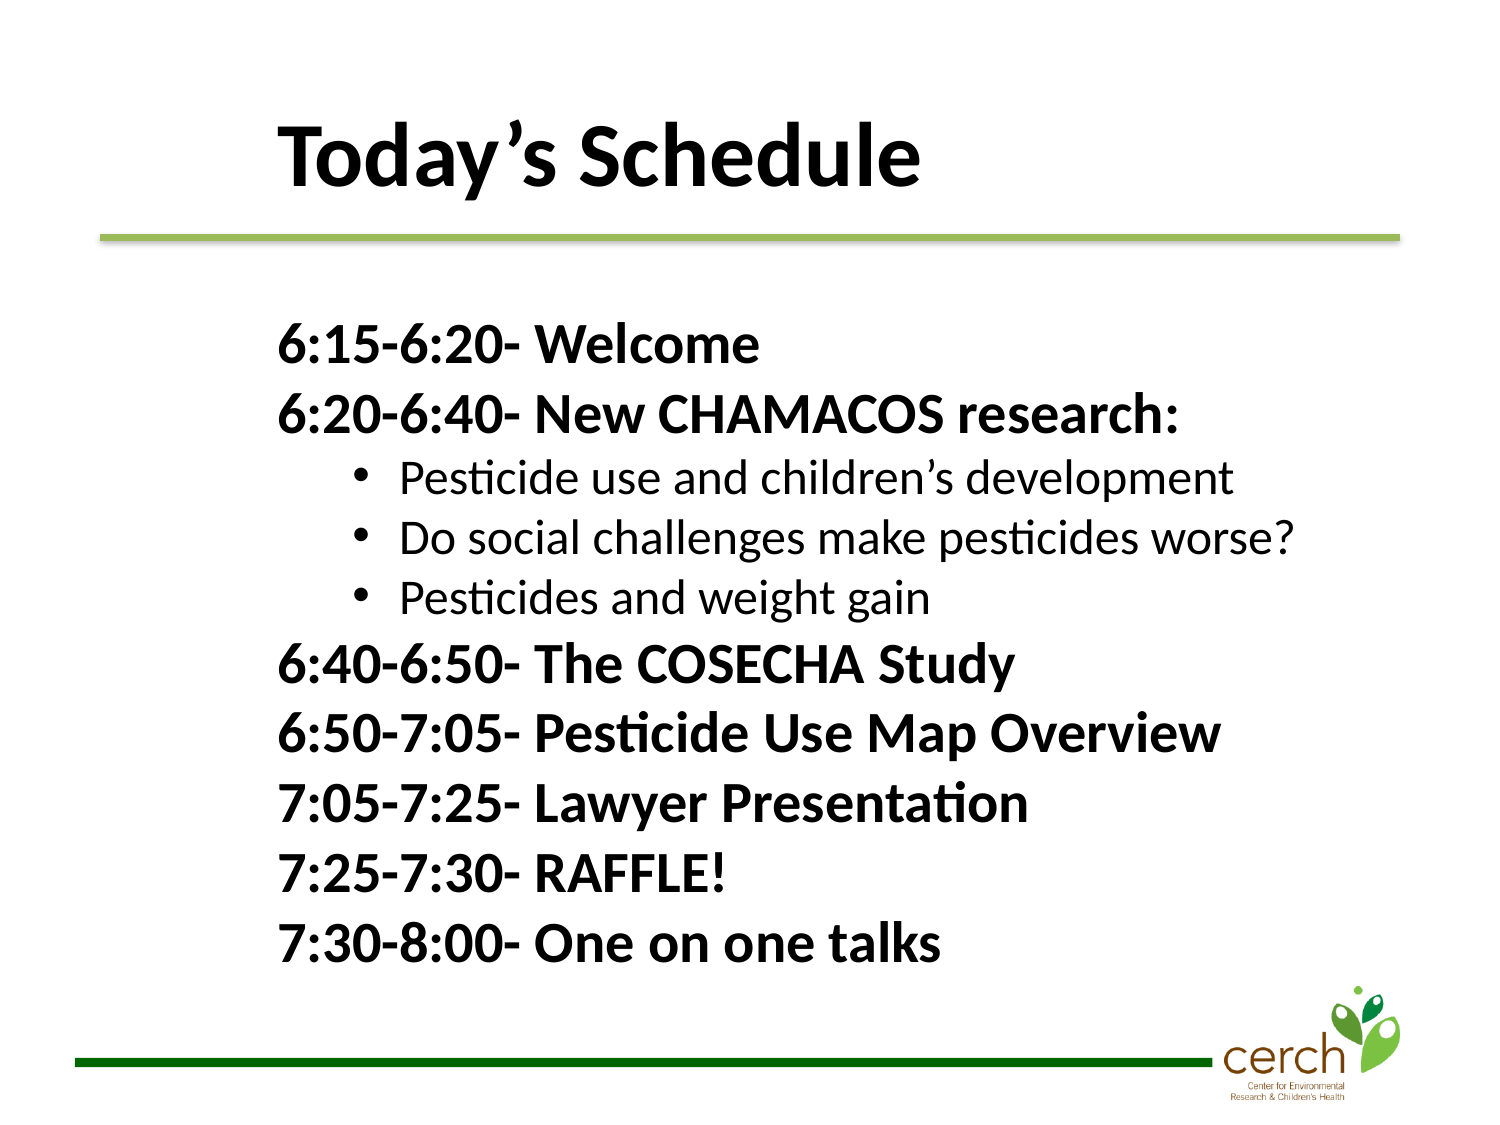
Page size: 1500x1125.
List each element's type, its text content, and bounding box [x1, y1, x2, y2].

text_box Today’s Schedule 6:15-6:20- Welcome 6:20-6:40- New CHAMACOS research: Pesticide use and children’s development Do social challenges make pesticides worse? Pesticides and weight gain 6:40-6:50- The COSECHA Study 6:50-7:05- Pesticide Use Map Overview 7:05-7:25- Lawyer Presentation 7:25-7:30- RAFFLE! 7:30-8:00- One on one talks [262, 87, 1400, 234]
text_box Today’s Schedule 6:15-6:20- Welcome 6:20-6:40- New CHAMACOS research: Pesticide use and children’s development Do social challenges make pesticides worse? Pesticides and weight gain 6:40-6:50- The COSECHA Study 6:50-7:05- Pesticide Use Map Overview 7:05-7:25- Lawyer Presentation 7:25-7:30- RAFFLE! 7:30-8:00- One on one talks [262, 247, 1400, 1007]
picture [1224, 1007, 1400, 1100]
